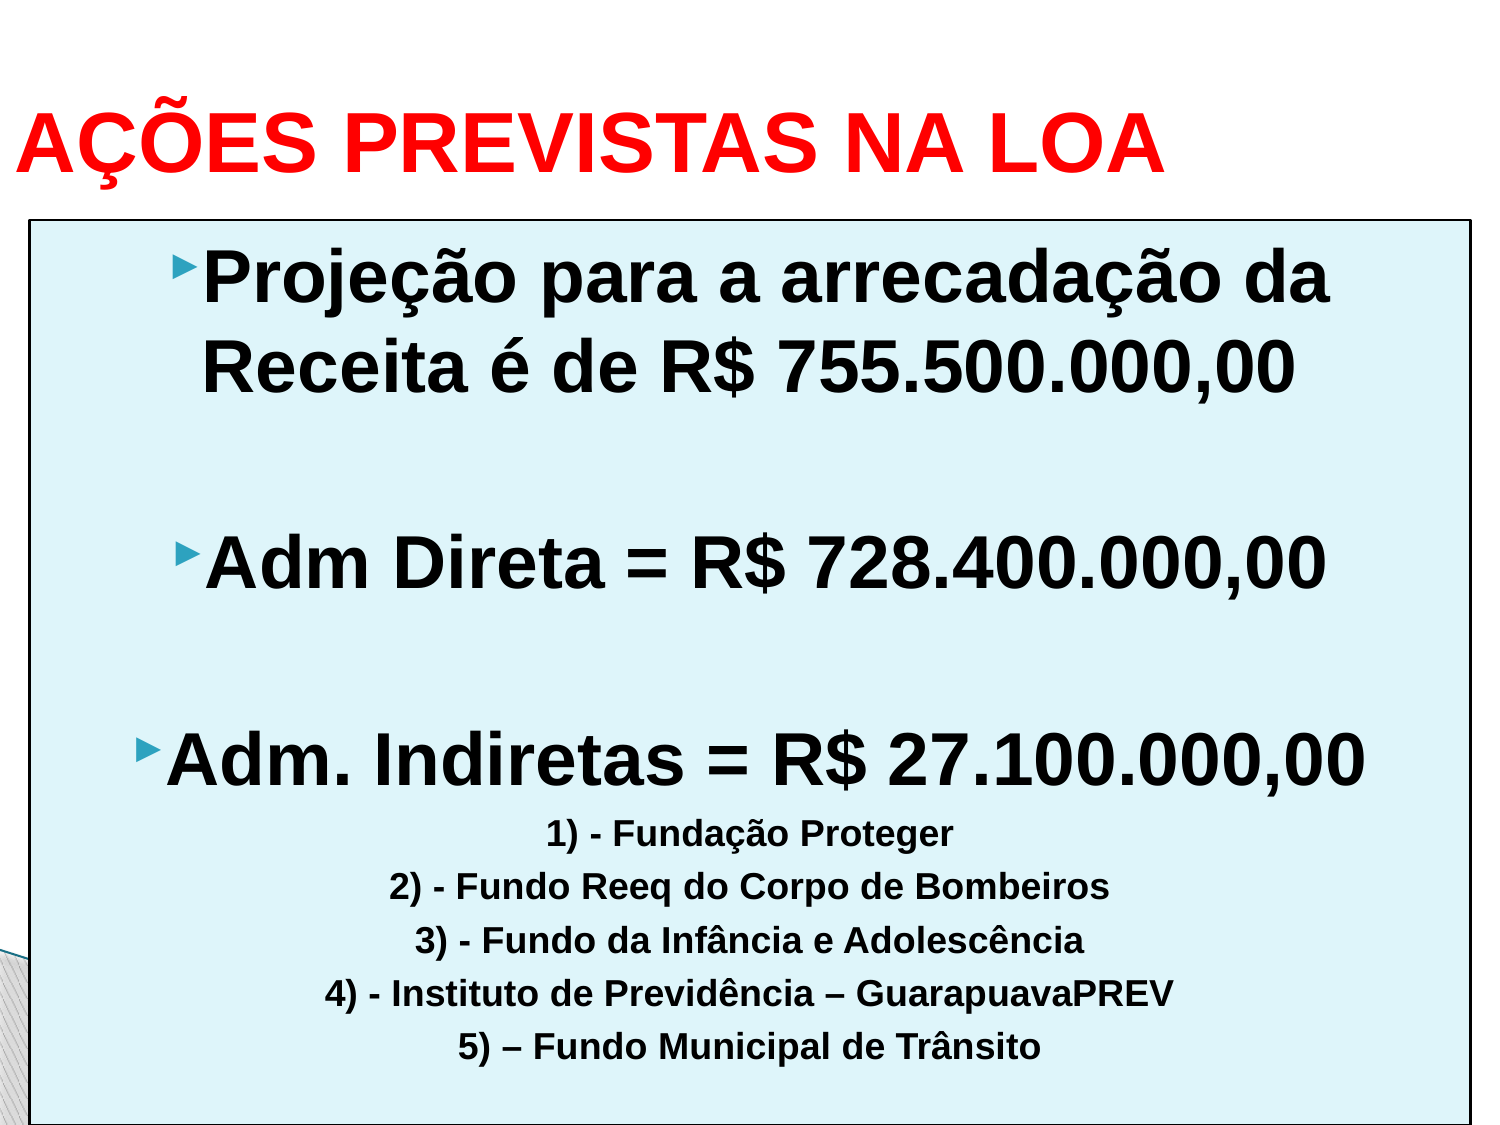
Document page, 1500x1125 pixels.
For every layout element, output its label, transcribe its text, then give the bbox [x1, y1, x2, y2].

list Projeção para a arrecadação da Receita é de R$ 755.500.000,00 Adm Direta = R$ 728.400.000,00 Adm. Indiretas = R$ 27.100.000,00 1) - Fundação Proteger 2) - Fundo Reeq do Corpo de Bombeiros 3) - Fundo da Infância e Adolescência 4) - Instituto de Previdência – GuarapuavaPREV 5) – Fundo Municipal de Trânsito [29, 219, 1471, 1125]
title AÇÕES PREVISTAS NA LOA [0, 45, 1425, 233]
